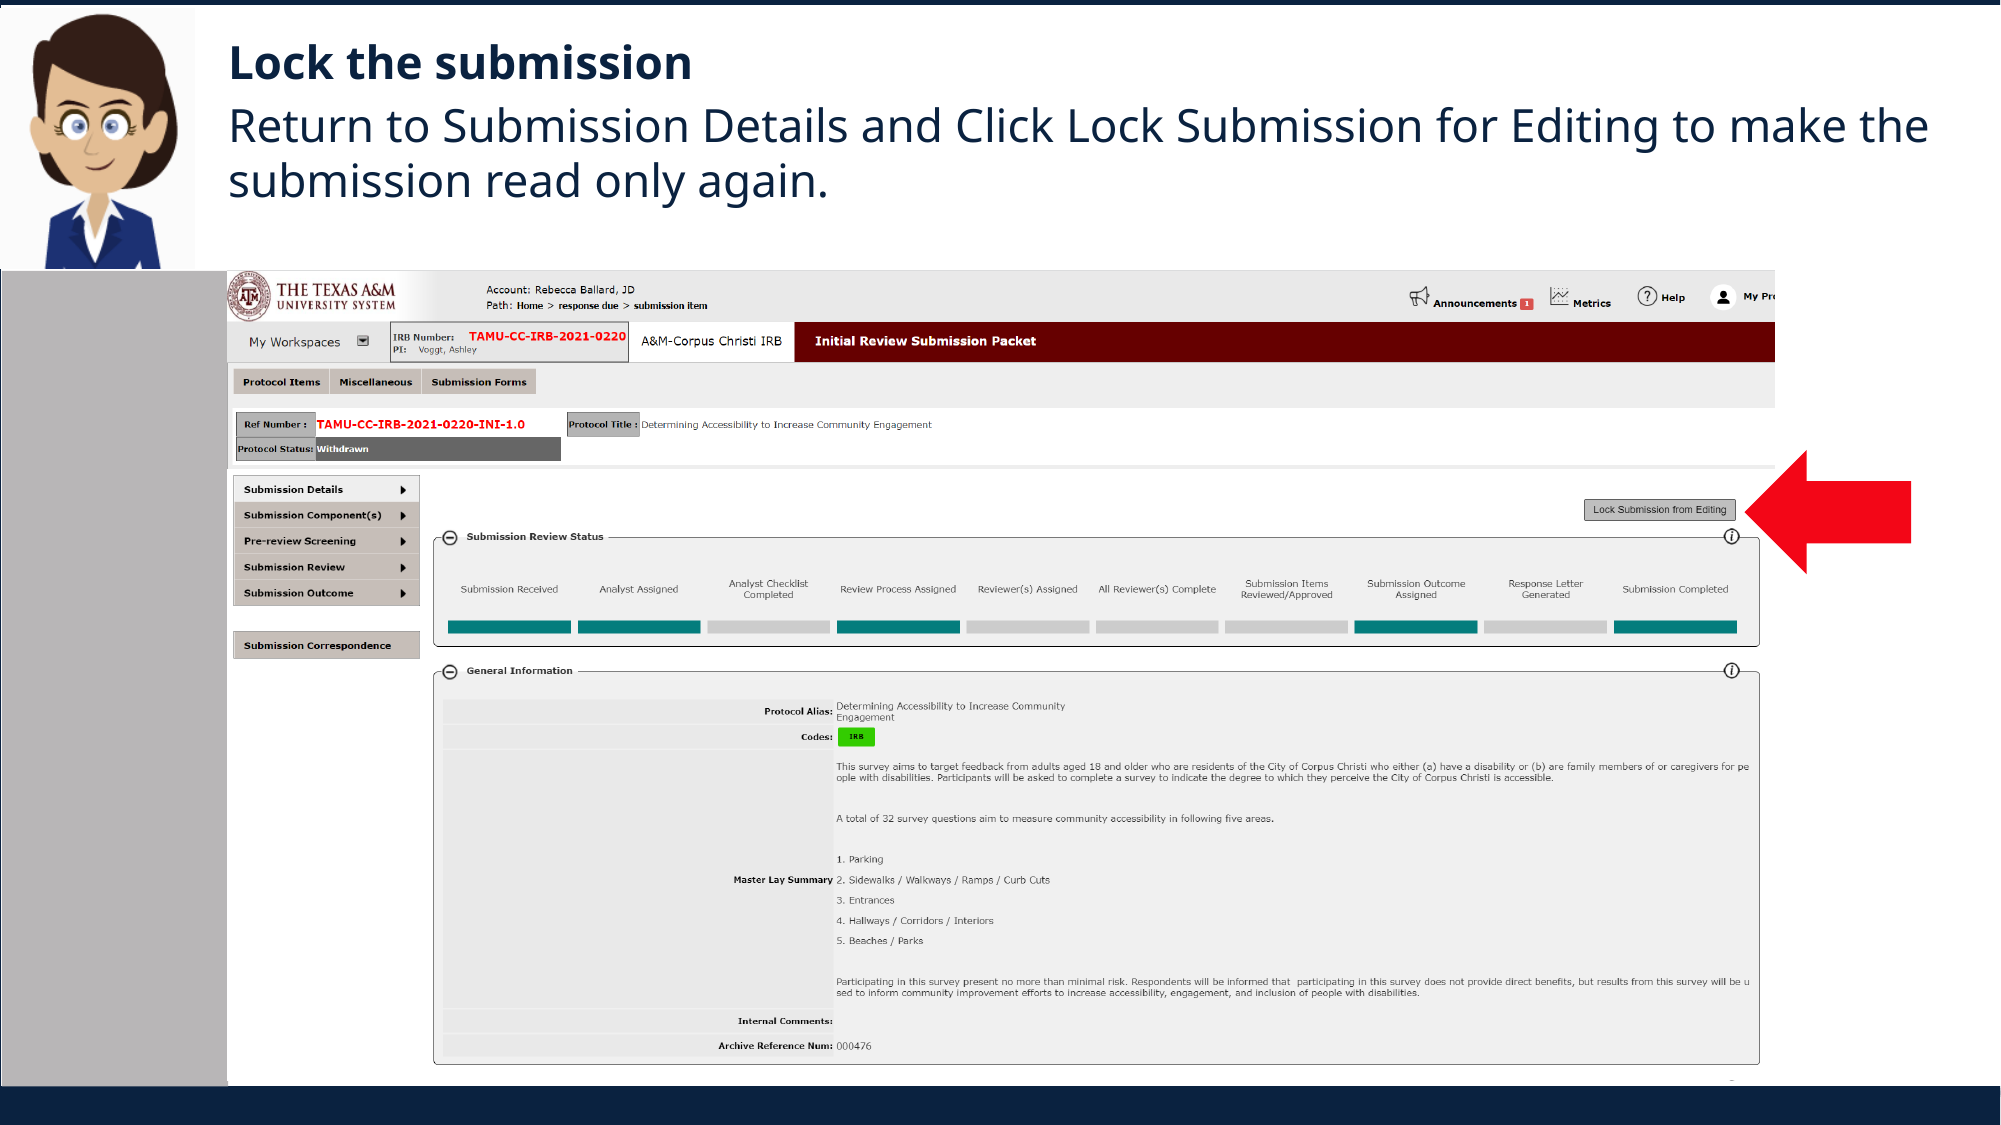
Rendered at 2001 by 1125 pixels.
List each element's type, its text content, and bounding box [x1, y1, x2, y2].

picture [0, 8, 195, 270]
text_box Lock the submission [228, 33, 1983, 89]
text_box Return to Submission Details and Click Lock Submission for Editing to make the submission read only again. [228, 96, 1983, 207]
picture [227, 269, 1775, 1081]
text_box [0, 269, 230, 1088]
text_box [1780, 447, 1914, 577]
